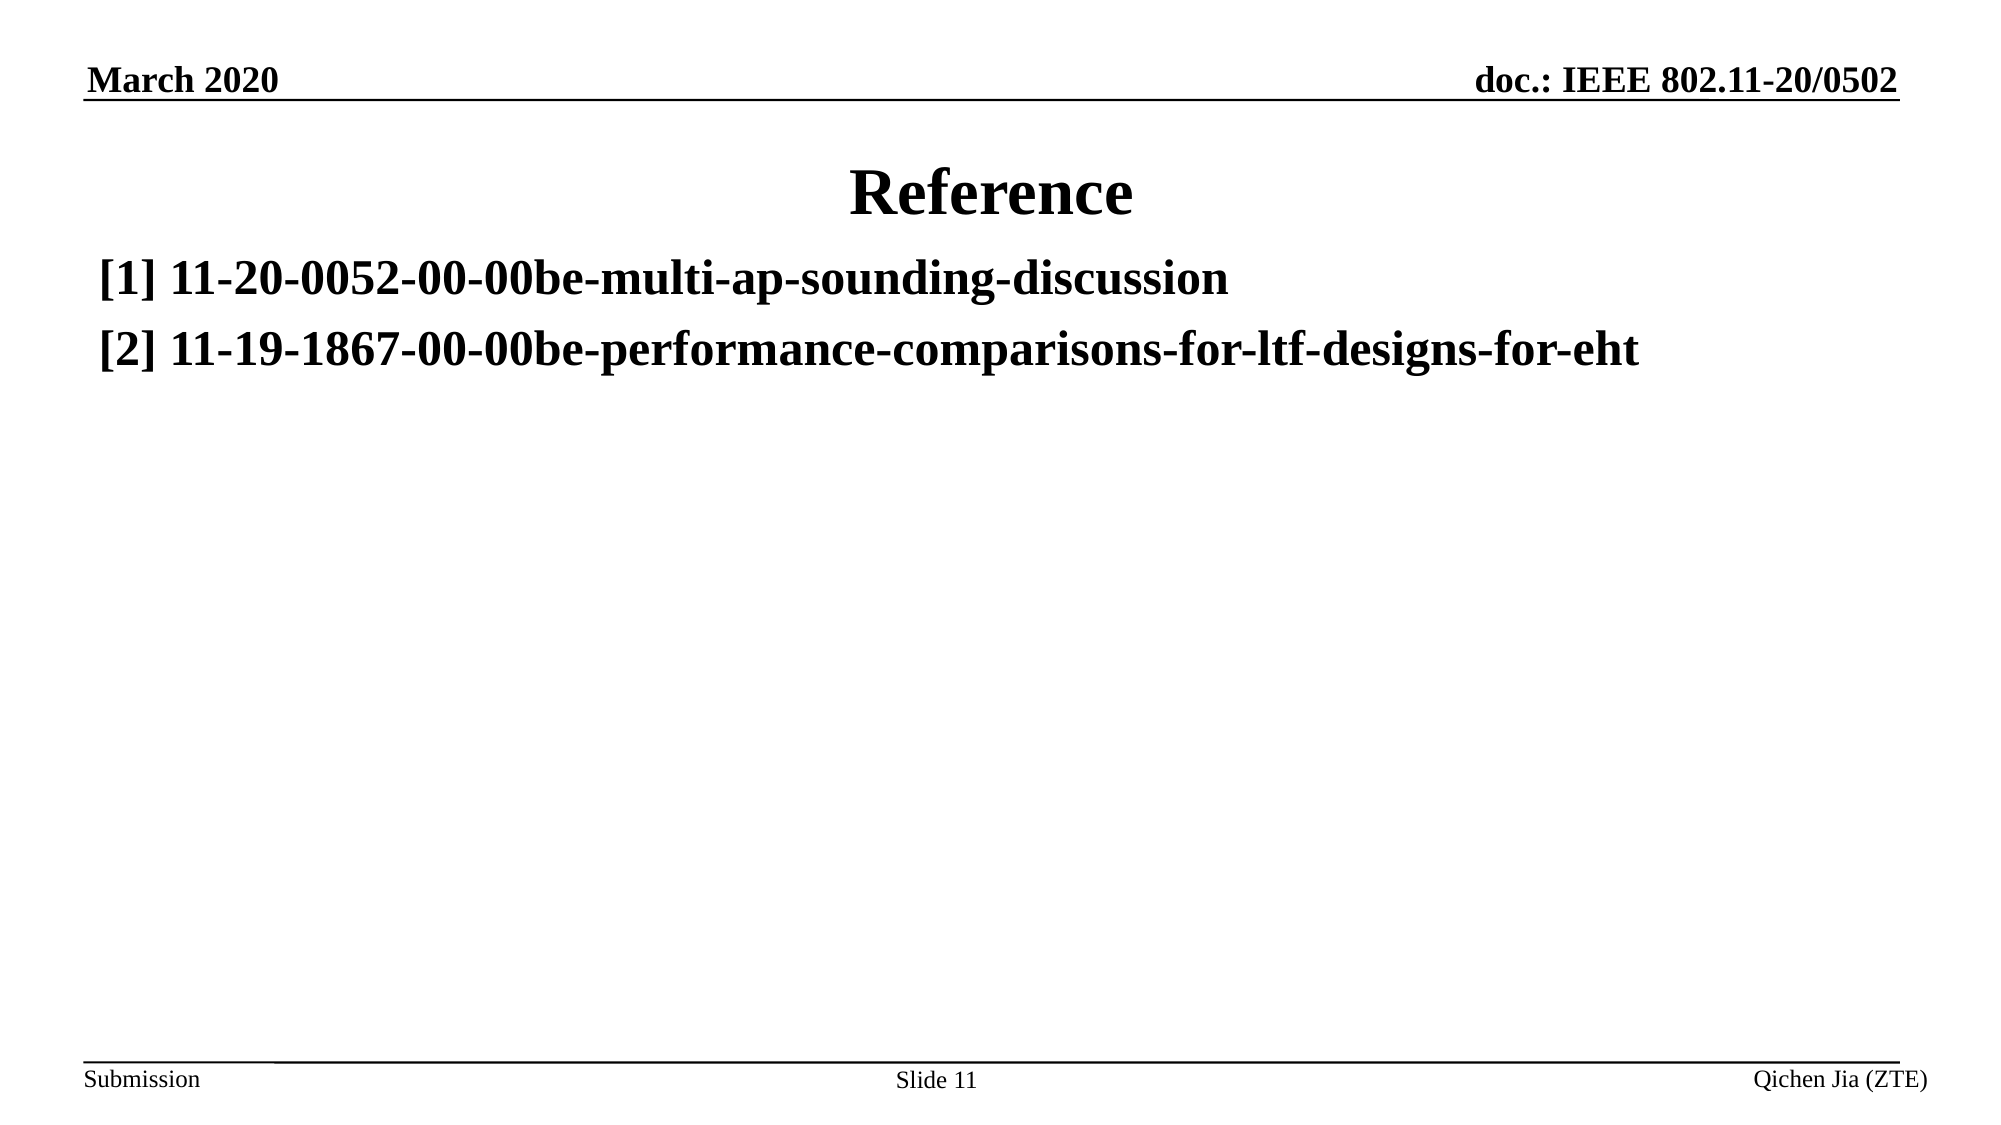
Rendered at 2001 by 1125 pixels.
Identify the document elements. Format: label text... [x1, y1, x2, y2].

list [1] 11-20-0052-00-00be-multi-ap-sounding-discussion [2] 11-19-1867-00-00be-performance-comparisons-for-ltf-designs-for-eht [83, 237, 1900, 938]
title Reference [83, 112, 1900, 237]
